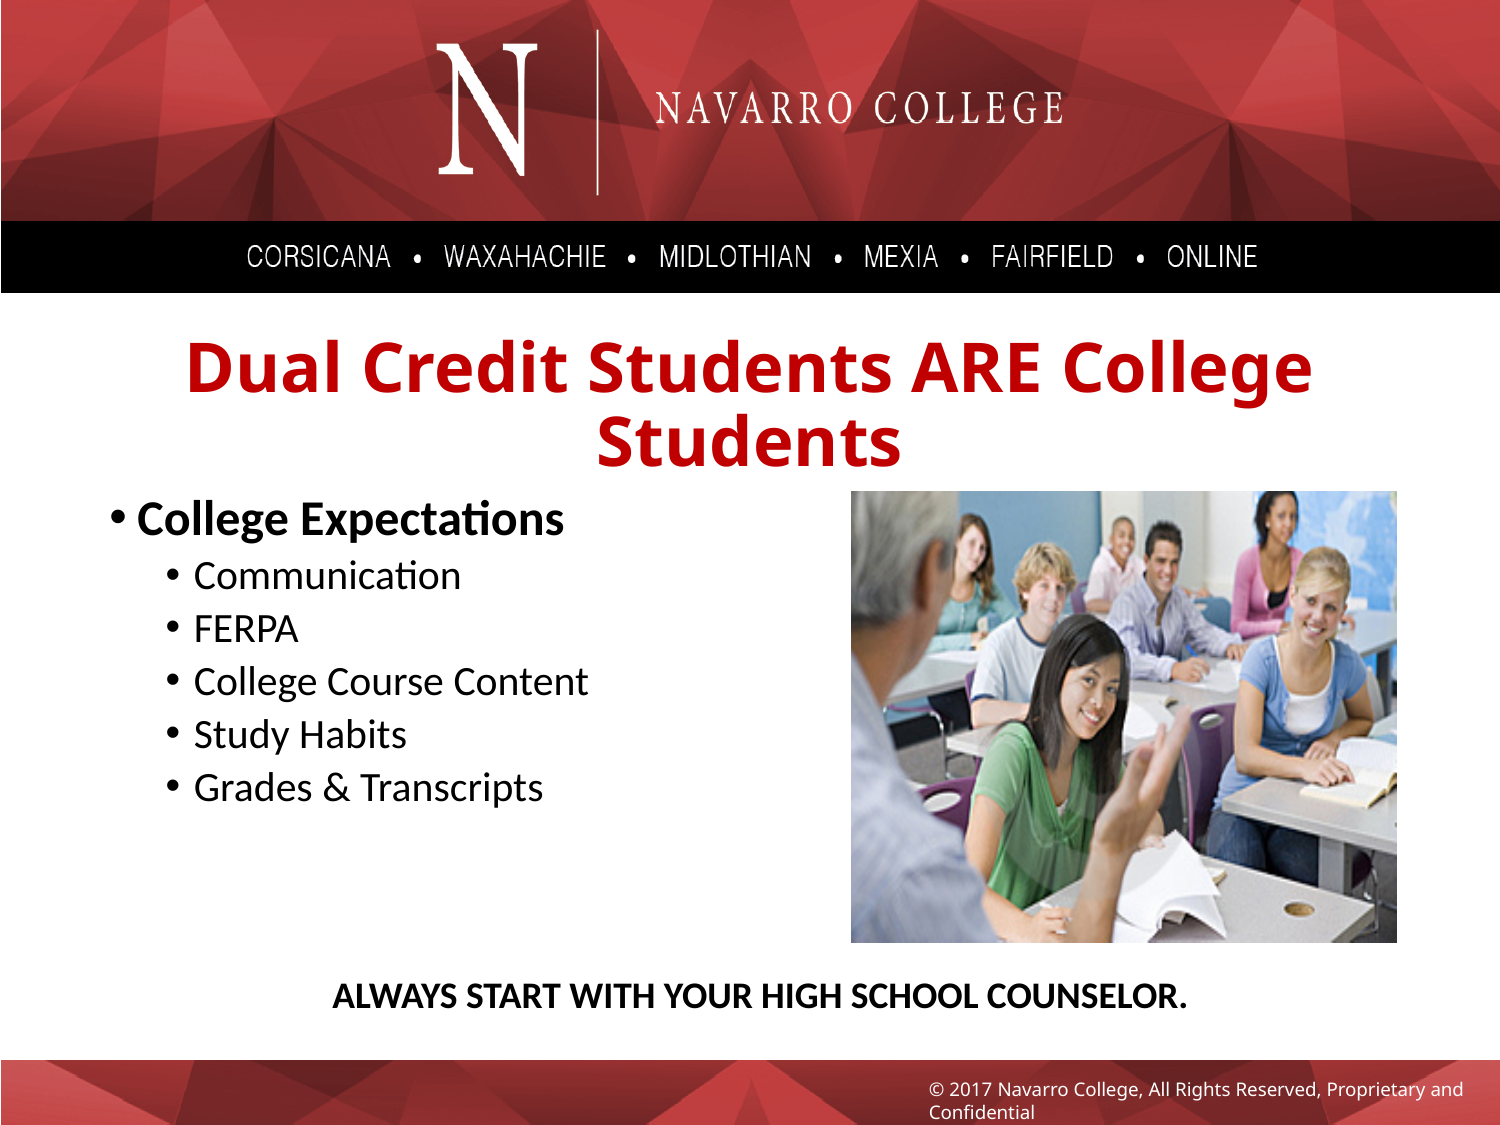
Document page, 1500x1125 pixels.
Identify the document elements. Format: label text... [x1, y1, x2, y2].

list College Expectations Communication FERPA College Course Content Study Habits Grades & Transcripts [94, 484, 713, 966]
text_box ALWAYS START WITH YOUR HIGH SCHOOL COUNSELOR. [317, 963, 1385, 1024]
picture [1, 0, 1500, 1125]
title Dual Credit Students ARE College Students [103, 298, 1397, 517]
